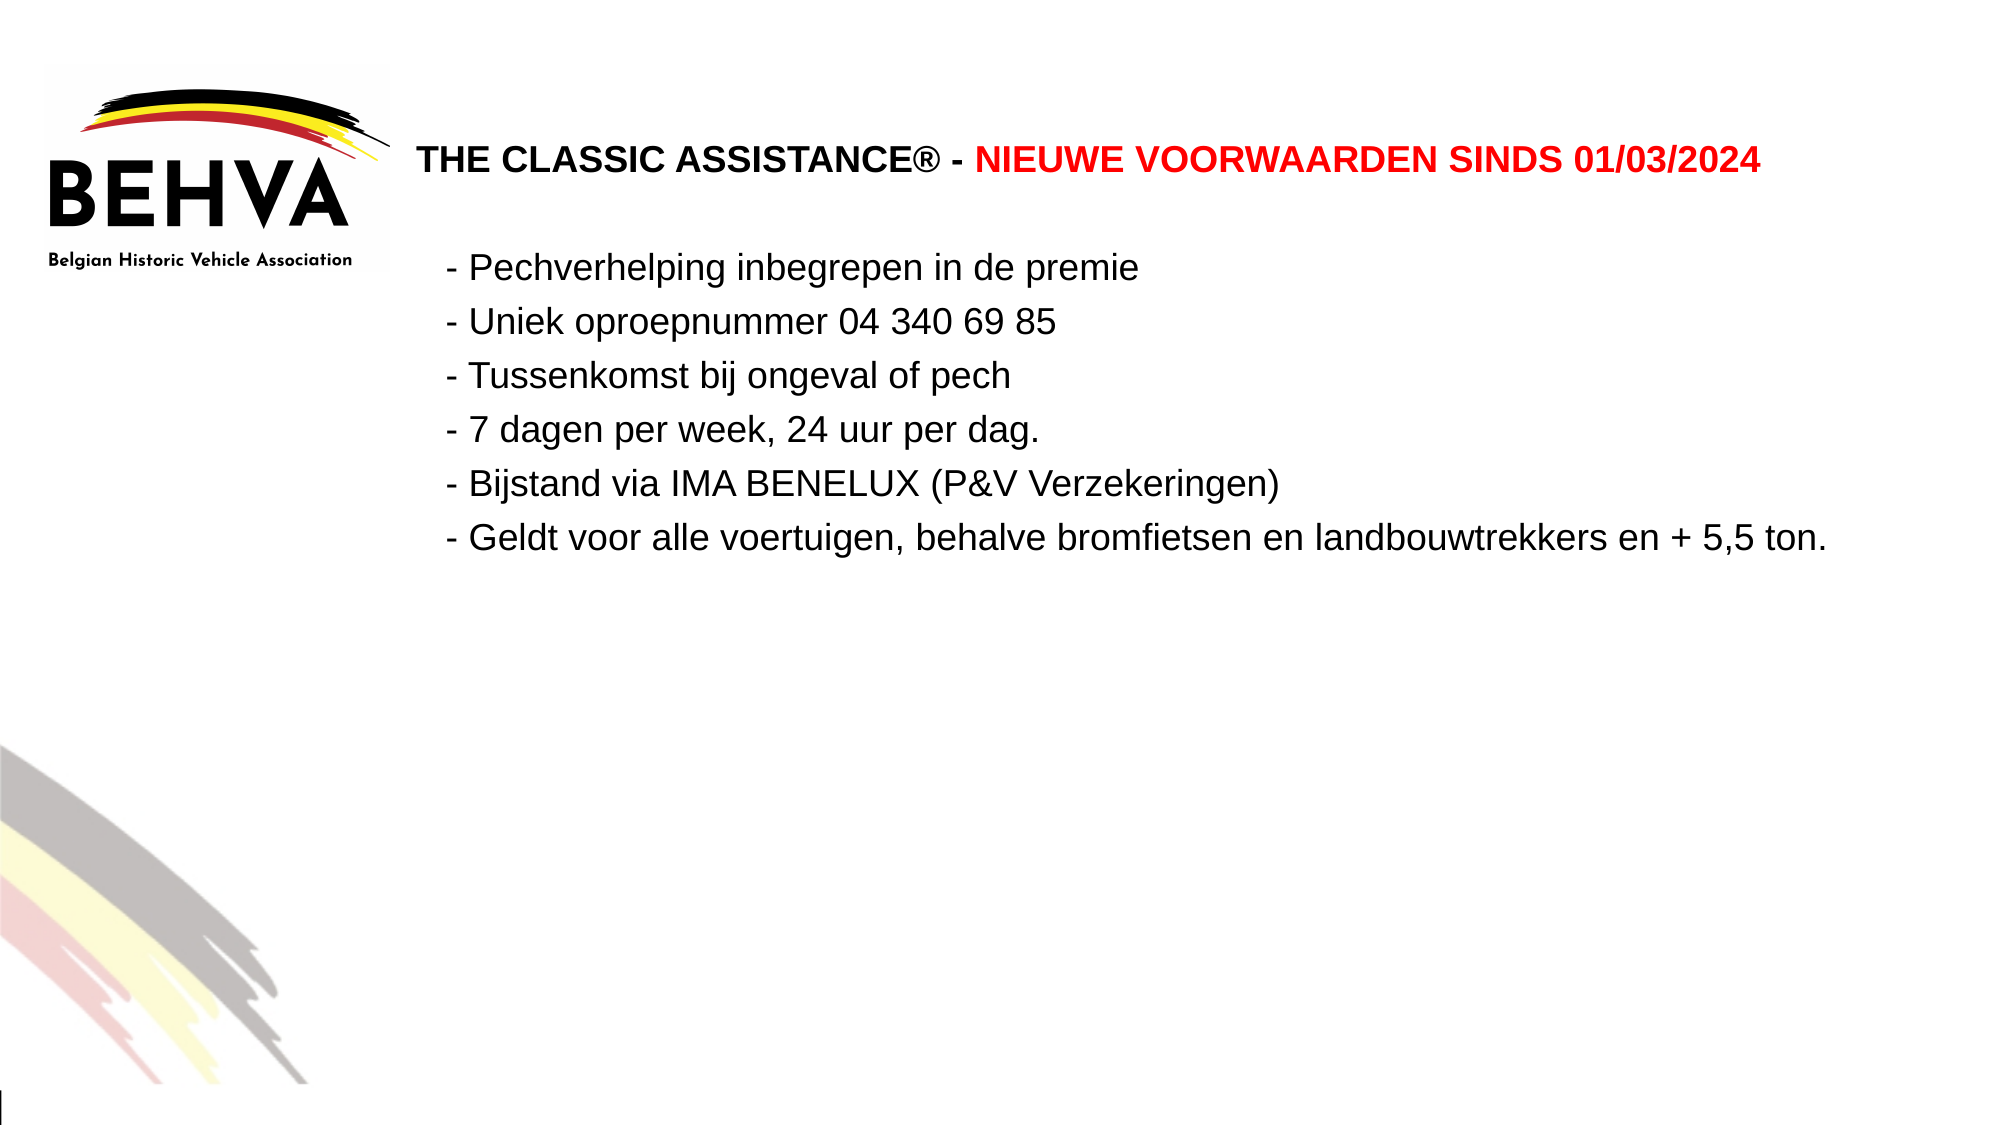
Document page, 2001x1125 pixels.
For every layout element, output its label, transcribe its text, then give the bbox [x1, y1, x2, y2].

picture [44, 64, 390, 272]
text_box THE CLASSIC ASSISTANCE® - nieuwe voorwaarden sinds 01/03/2024 - Pechverhelping inbegrepen in de premie - Uniek oproepnummer 04 340 69 85 - Tussenkomst bij ongeval of pech - 7 dagen per week, 24 uur per dag. - Bijstand via IMA BENELUX (P&V Verzekeringen) - Geldt voor alle voertuigen, behalve bromfietsen en landbouwtrekkers en + 5,5 ton. [401, 118, 1956, 566]
picture [0, 737, 318, 1125]
